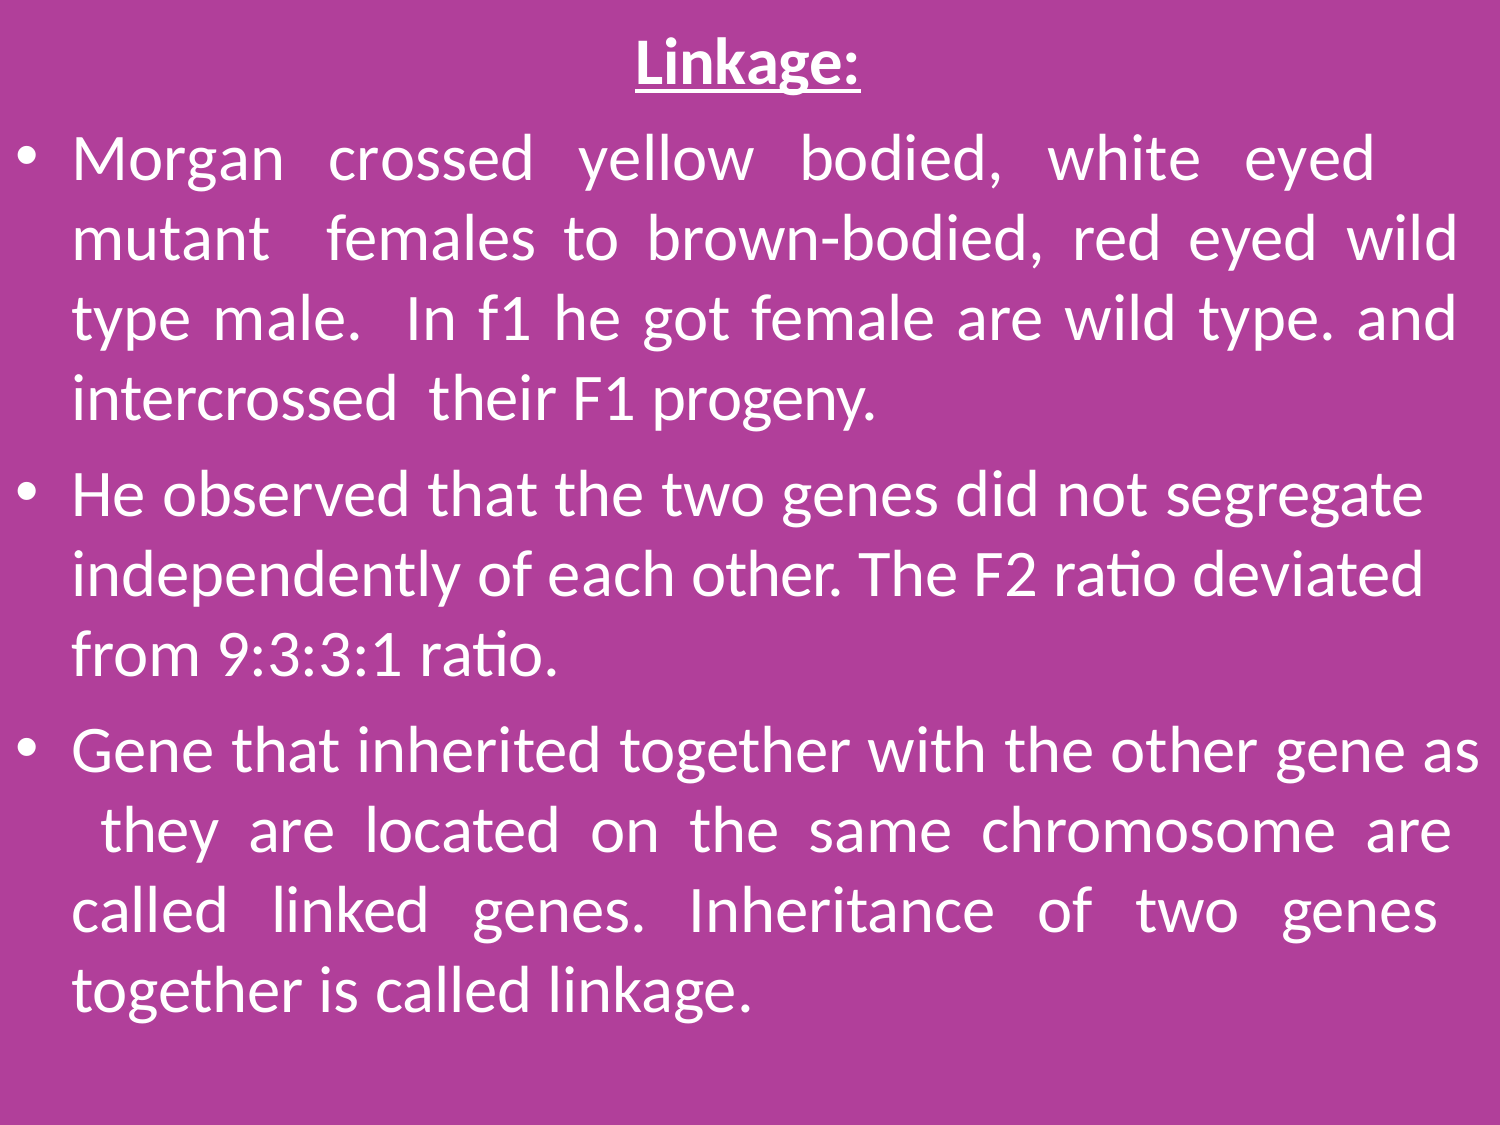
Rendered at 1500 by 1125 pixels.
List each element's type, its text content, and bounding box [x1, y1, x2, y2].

text_box Linkage: Morgan crossed yellow bodied, white eyed mutant females to brown-bodied, red eyed wild type male. In f1 he got female are wild type. and intercrossed their F1 progeny. He observed that the two genes did not segregate independently of each other. The F2 ratio deviated from 9:3:3:1 ratio. Gene that inherited together with the other gene as they are located on the same chromosome are called linked genes. Inheritance of two genes together is called linkage. [12, 0, 1482, 1026]
